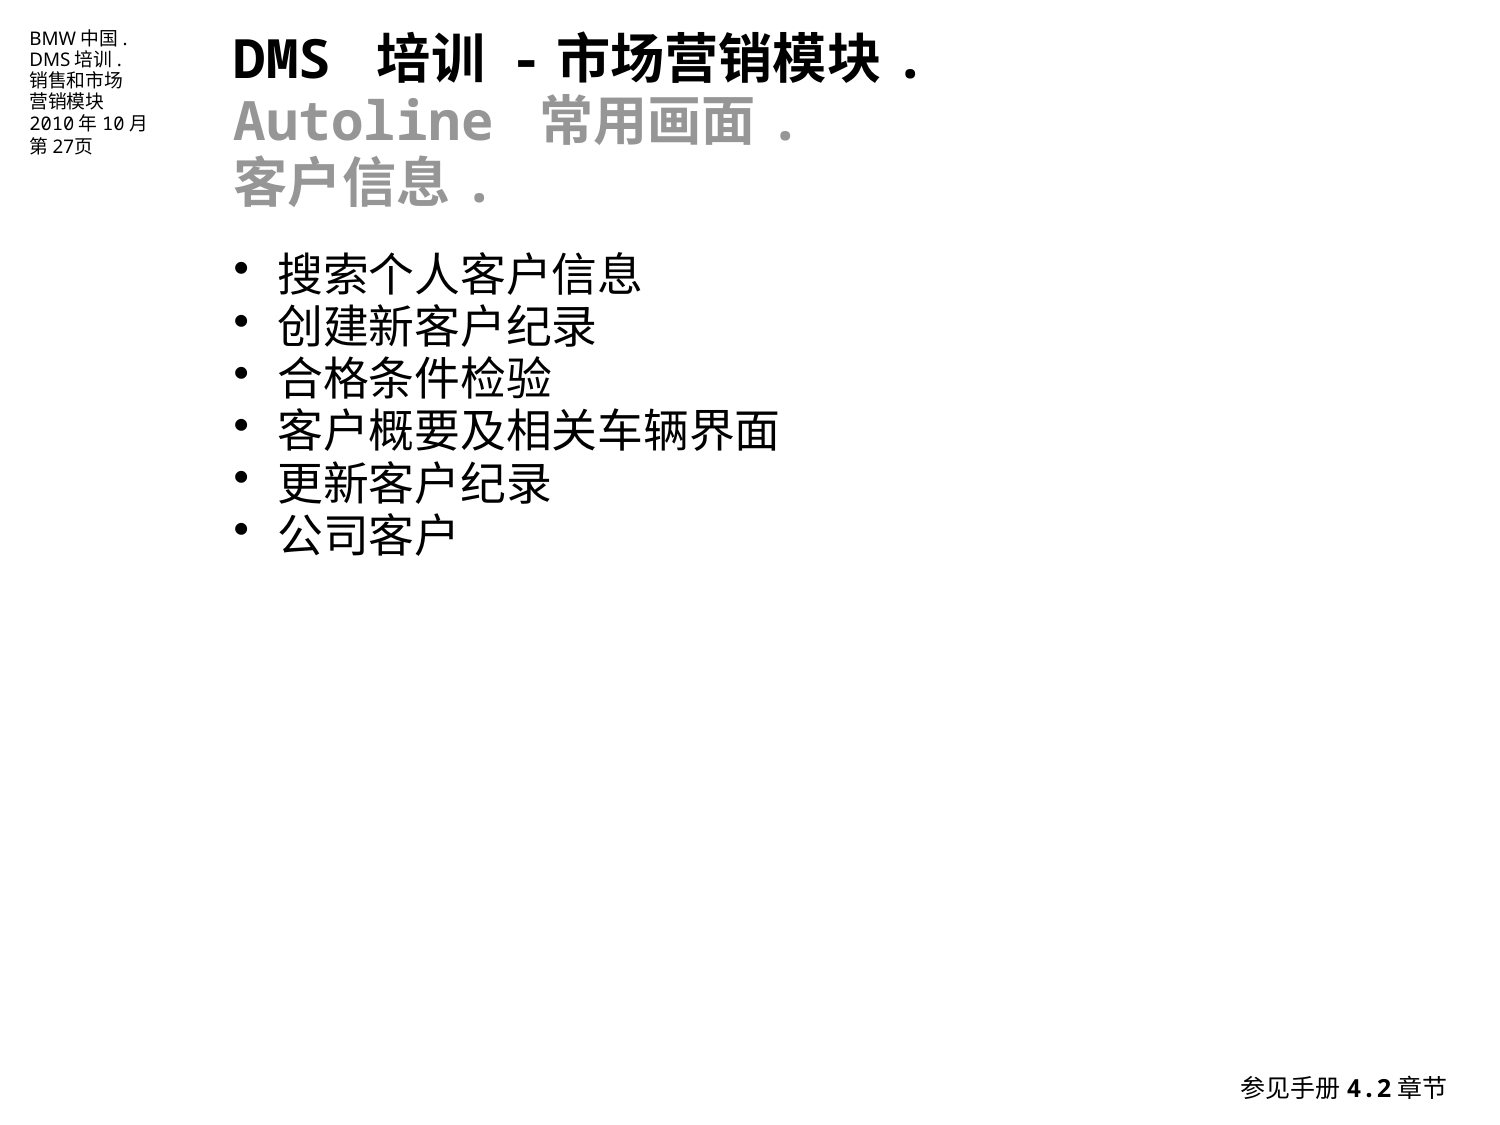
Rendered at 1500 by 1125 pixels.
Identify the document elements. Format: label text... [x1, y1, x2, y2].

text_box 搜索个人客户信息 创建新客户纪录 合格条件检验 客户概要及相关车辆界面 更新客户纪录 公司客户 [218, 241, 1476, 1059]
title DMS 培训 -市场营销模块. Autoline 常用画面. 客户信息. [219, 21, 1475, 203]
text_box 参见手册4.2章节 [1240, 1074, 1451, 1104]
